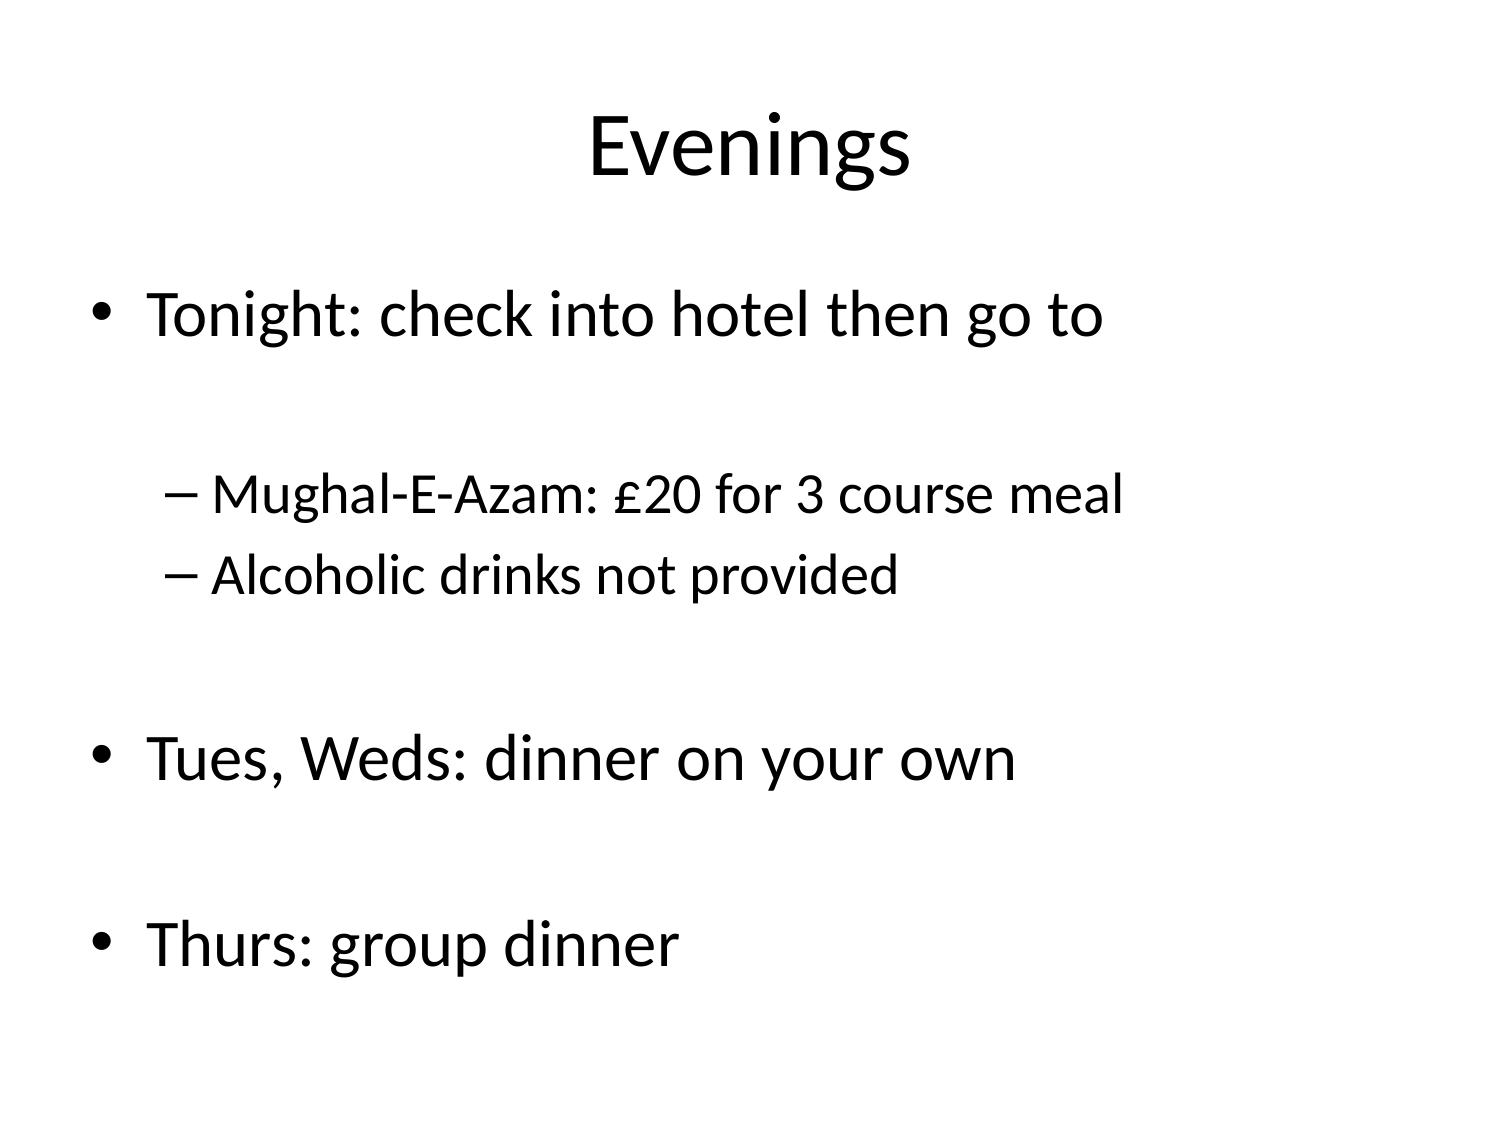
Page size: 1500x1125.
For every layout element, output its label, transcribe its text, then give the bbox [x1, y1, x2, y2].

list Tonight: check into hotel then go to Mughal-E-Azam: £20 for 3 course meal Alcoholic drinks not provided Tues, Weds: dinner on your own Thurs: group dinner [75, 262, 1425, 1005]
title Evenings [75, 45, 1425, 233]
